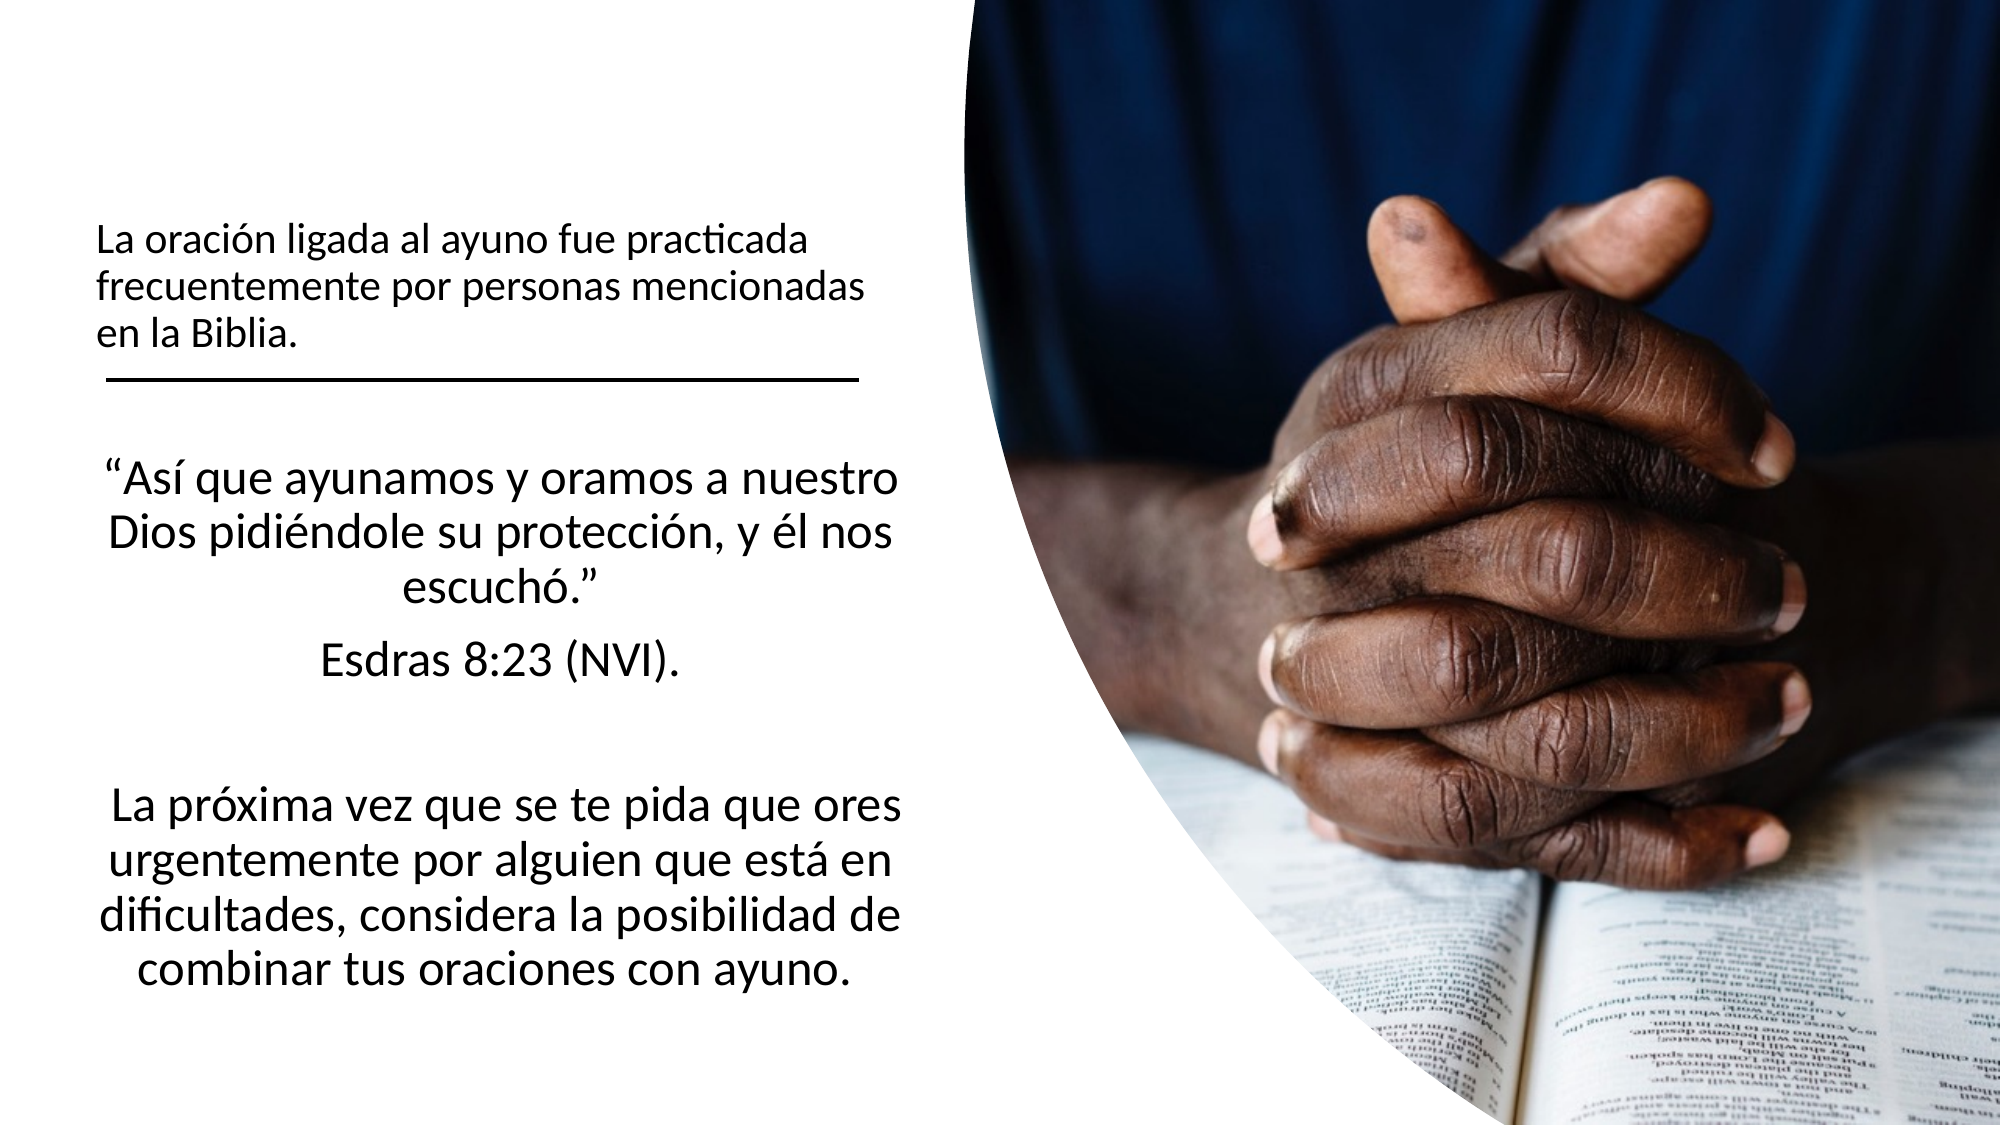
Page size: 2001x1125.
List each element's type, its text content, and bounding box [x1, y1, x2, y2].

picture [964, 0, 2000, 1125]
list La oración ligada al ayuno fue practicada frecuentemente por personas mencionadas en la Biblia. “Así que ayunamos y oramos a nuestro Dios pidiéndole su protección, y él nos escuchó.” Esdras 8:23 (NVI). La próxima vez que se te pida que ores urgentemente por alguien que está en dificultades, considera la posibilidad de combinar tus oraciones con ayuno. [81, 208, 922, 1012]
